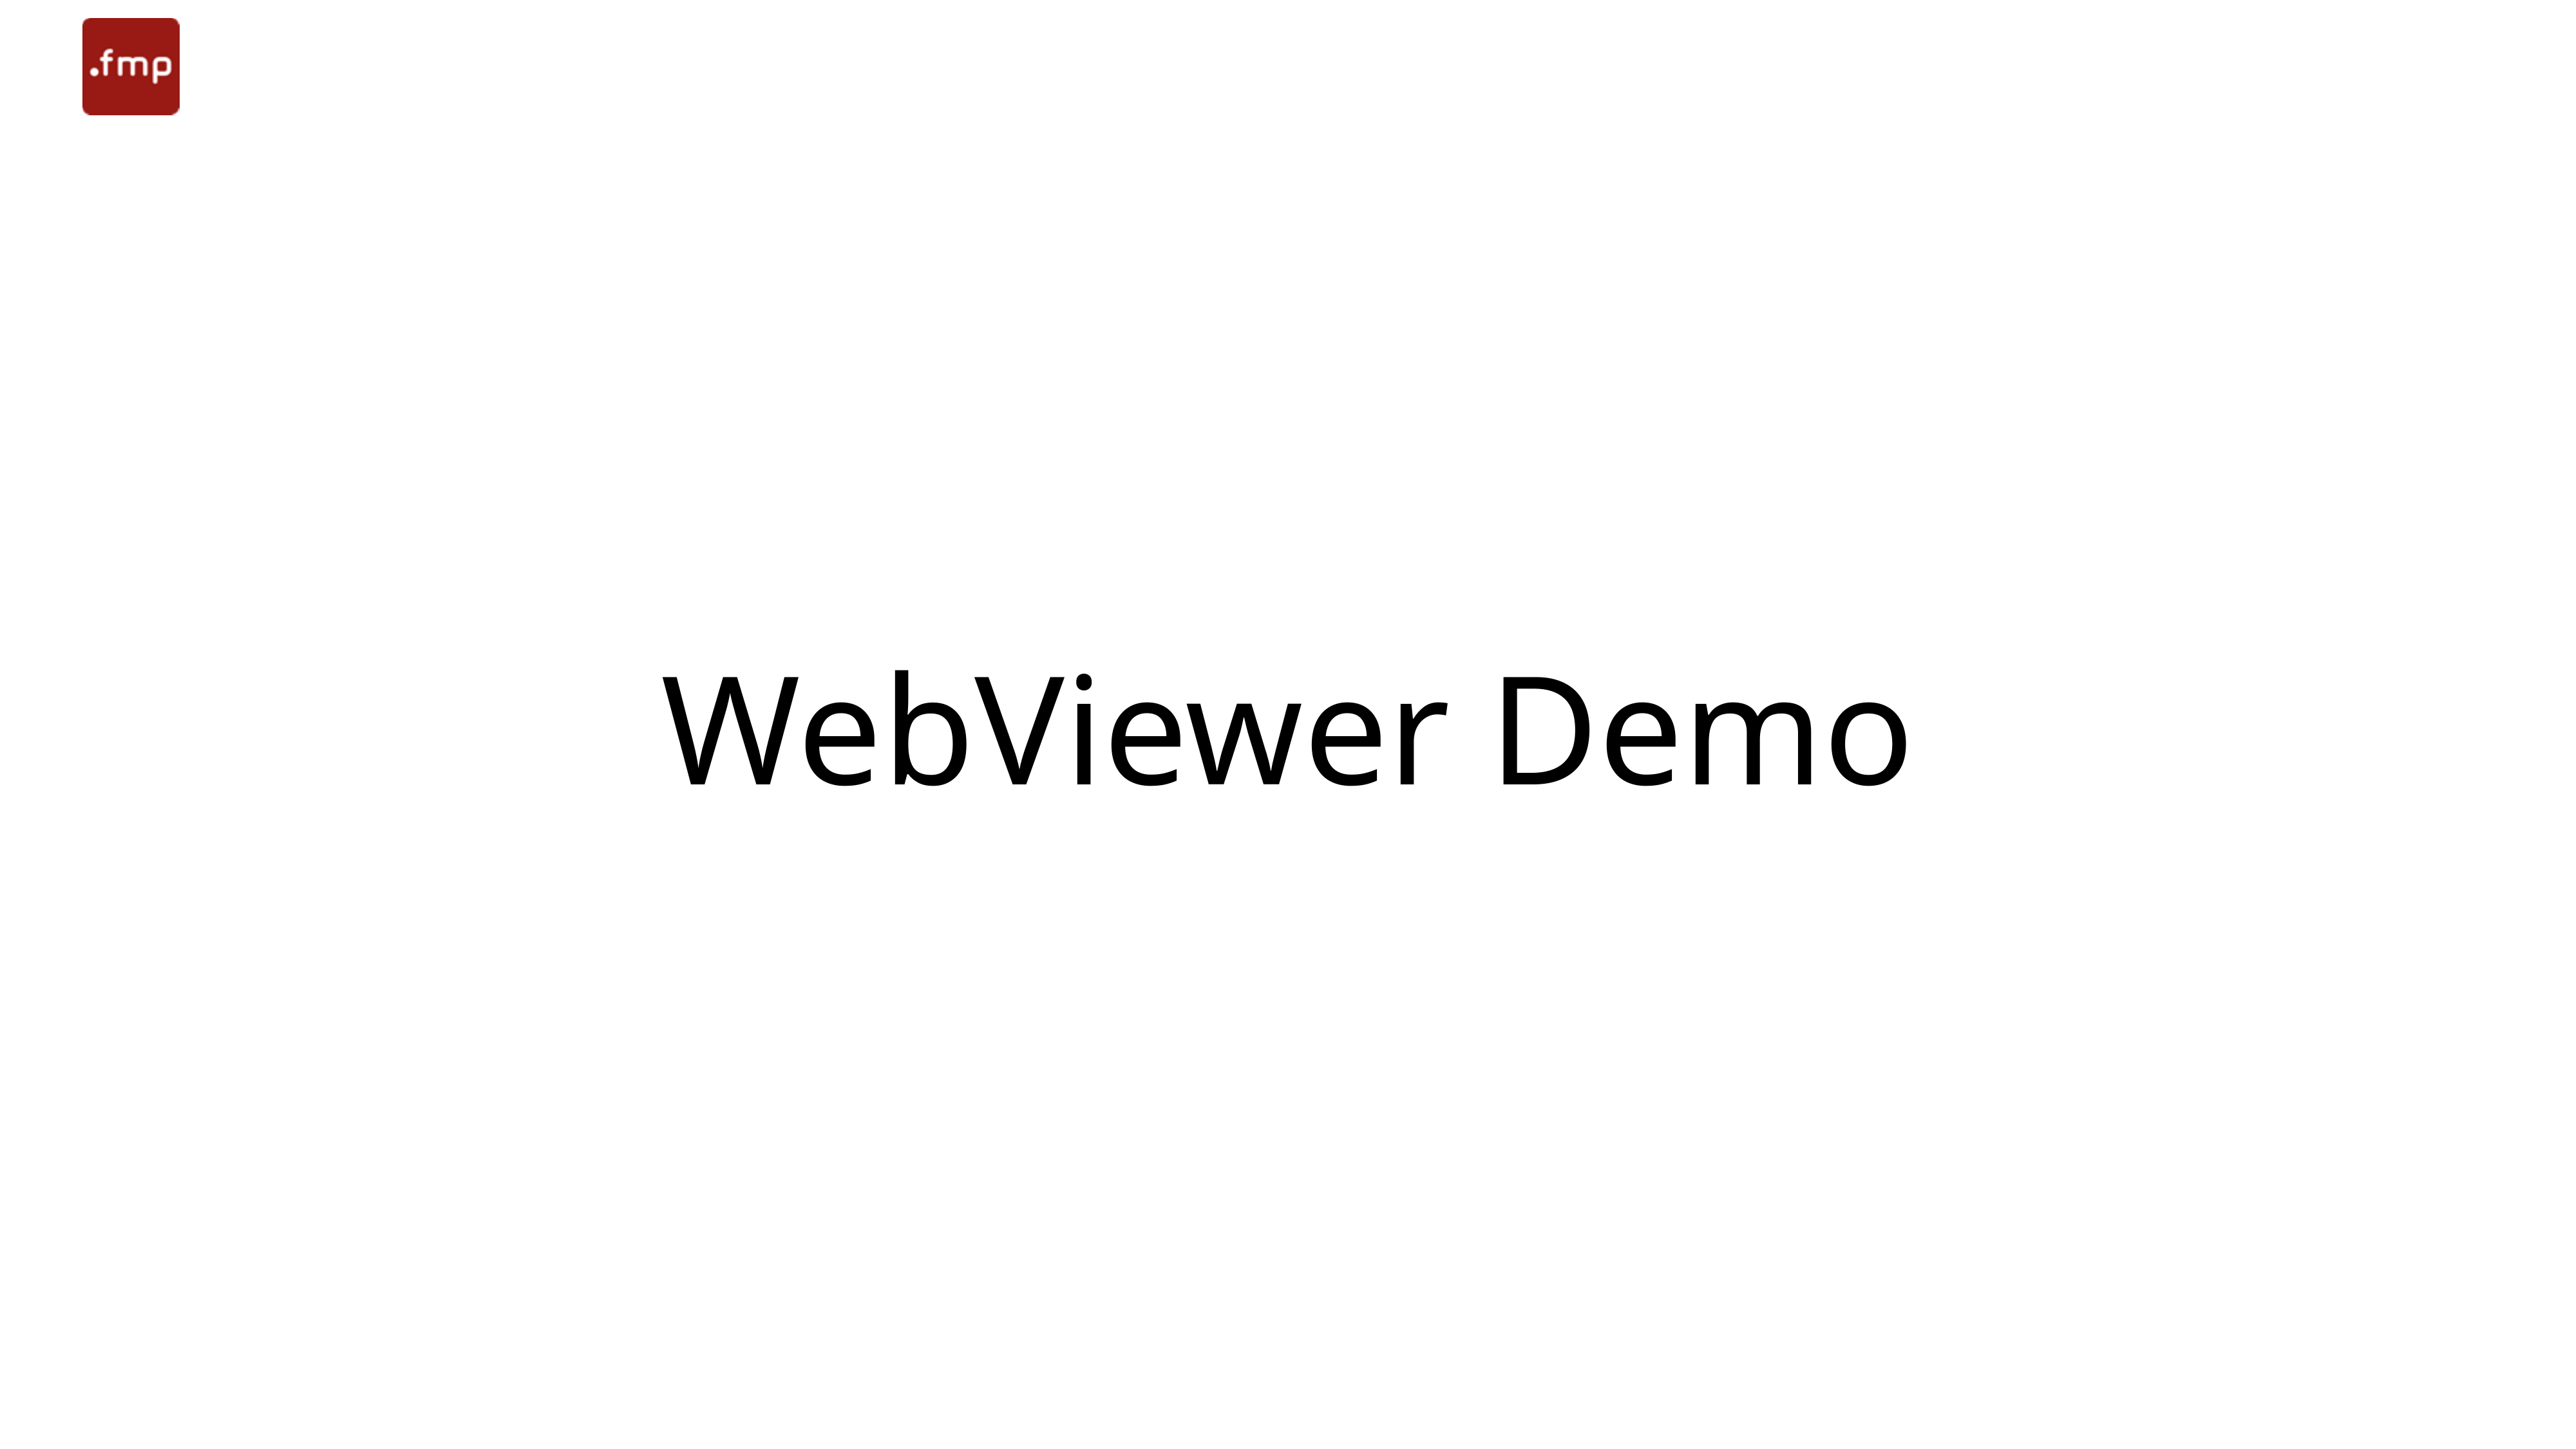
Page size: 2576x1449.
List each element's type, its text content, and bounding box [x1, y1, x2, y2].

title WebViewer Demo [187, 478, 2389, 971]
picture [82, 18, 180, 115]
